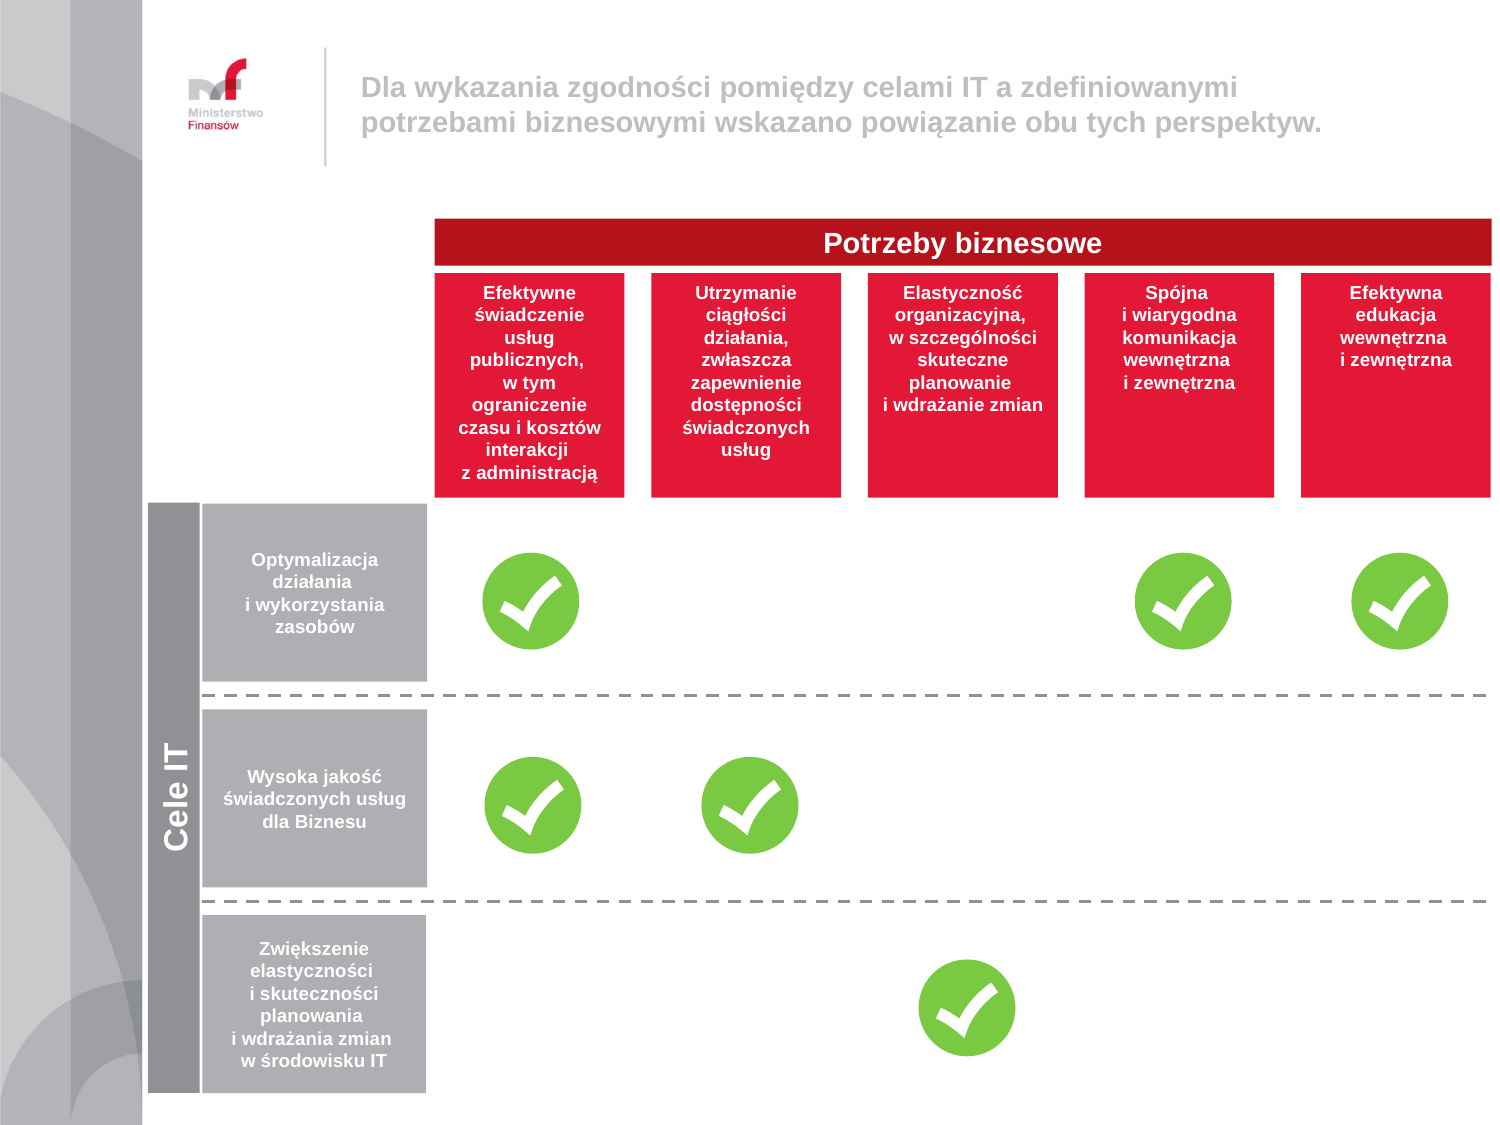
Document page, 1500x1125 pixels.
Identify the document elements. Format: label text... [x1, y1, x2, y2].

title Dla wykazania zgodności pomiędzy celami IT a zdefiniowanymi potrzebami biznesowymi wskazano powiązanie obu tych perspektyw. [345, 45, 1400, 162]
picture [0, 0, 1500, 1125]
text_box Cele IT [146, 501, 202, 1095]
text_box Elastyczność organizacyjna, w szczególności skuteczne planowanie i wdrażanie zmian [866, 271, 1060, 500]
text_box Optymalizacja działania i wykorzystania zasobów [202, 501, 429, 684]
text_box Efektywne świadczenie usług publicznych, w tym ograniczenie czasu i kosztów interakcji z administracją [433, 271, 627, 500]
text_box Utrzymanie ciągłości działania, zwłaszcza zapewnienie dostępności świadczonych usług [649, 271, 843, 500]
text_box Efektywna edukacja wewnętrzna i zewnętrzna [1299, 271, 1493, 500]
text_box Potrzeby biznesowe [433, 217, 1494, 268]
text_box Zwiększenie elastyczności i skuteczności planowania i wdrażania zmian w środowisku IT [202, 913, 428, 1095]
text_box Wysoka jakość świadczonych usług dla Biznesu [202, 707, 429, 889]
text_box Spójna i wiarygodna komunikacja wewnętrzna i zewnętrzna [1082, 271, 1276, 500]
